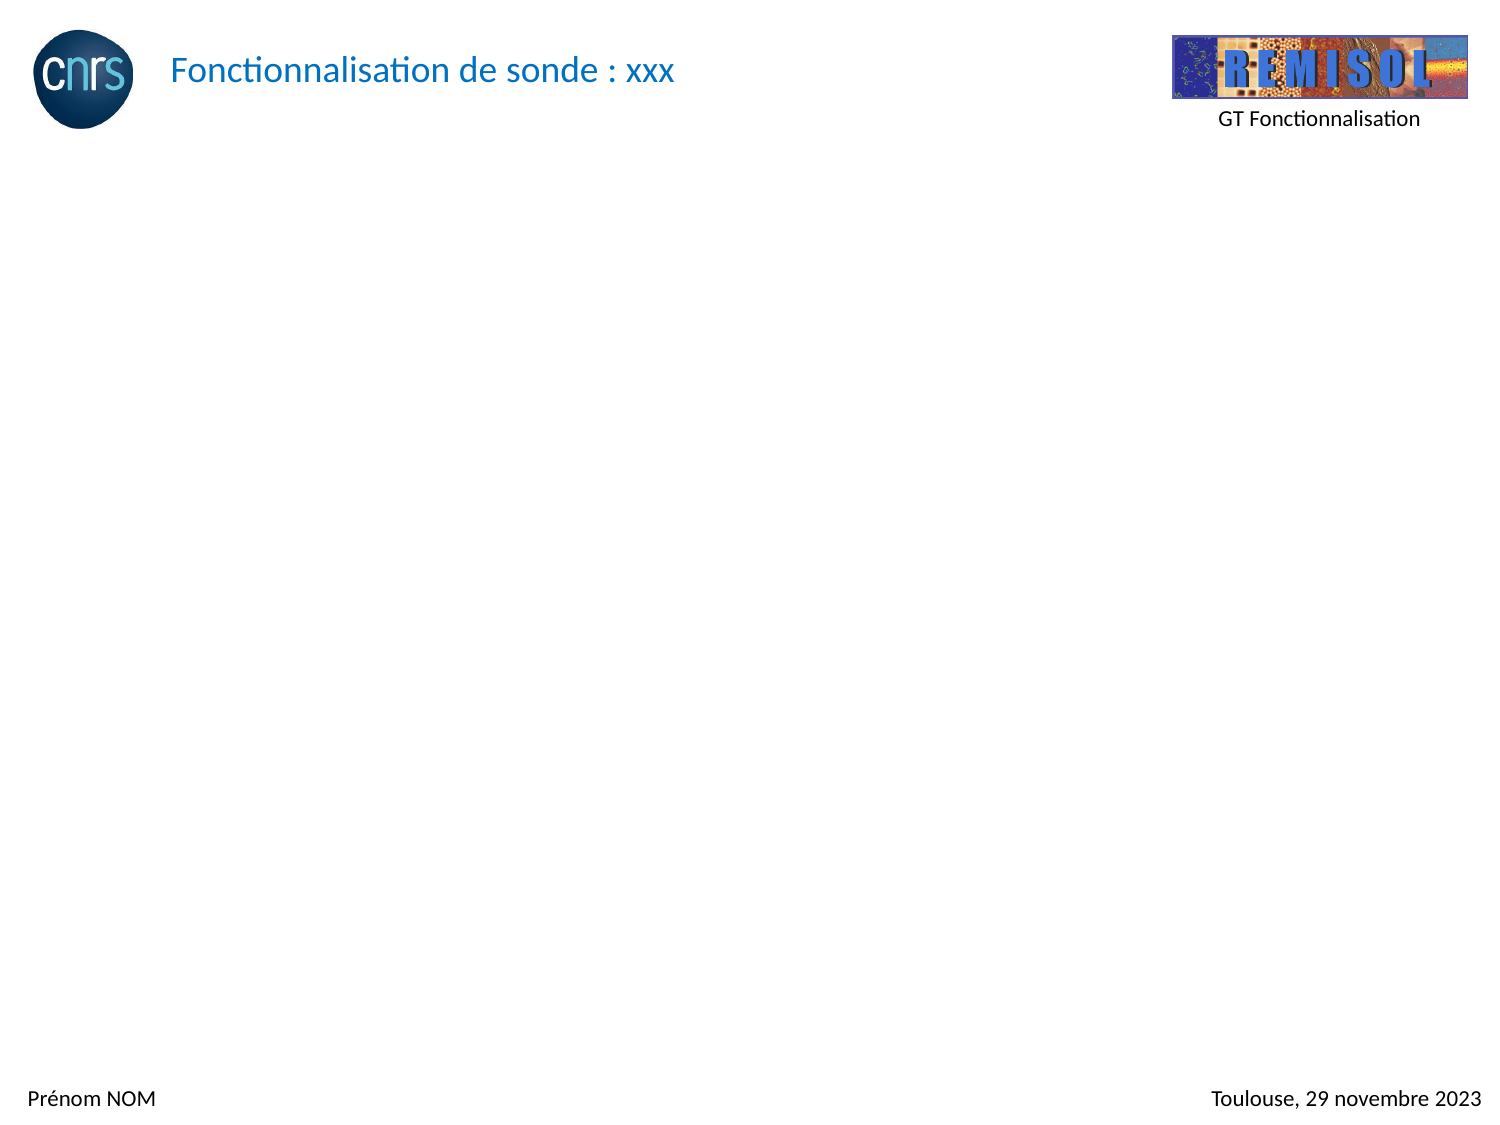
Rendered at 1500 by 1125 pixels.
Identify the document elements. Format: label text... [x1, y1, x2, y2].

text_box Prénom NOM [12, 1076, 341, 1119]
picture [32, 29, 133, 129]
text_box Toulouse, 29 novembre 2023 [1168, 1076, 1497, 1119]
text_box Fonctionnalisation de sonde : xxx [155, 37, 1054, 98]
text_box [1171, 35, 1468, 139]
